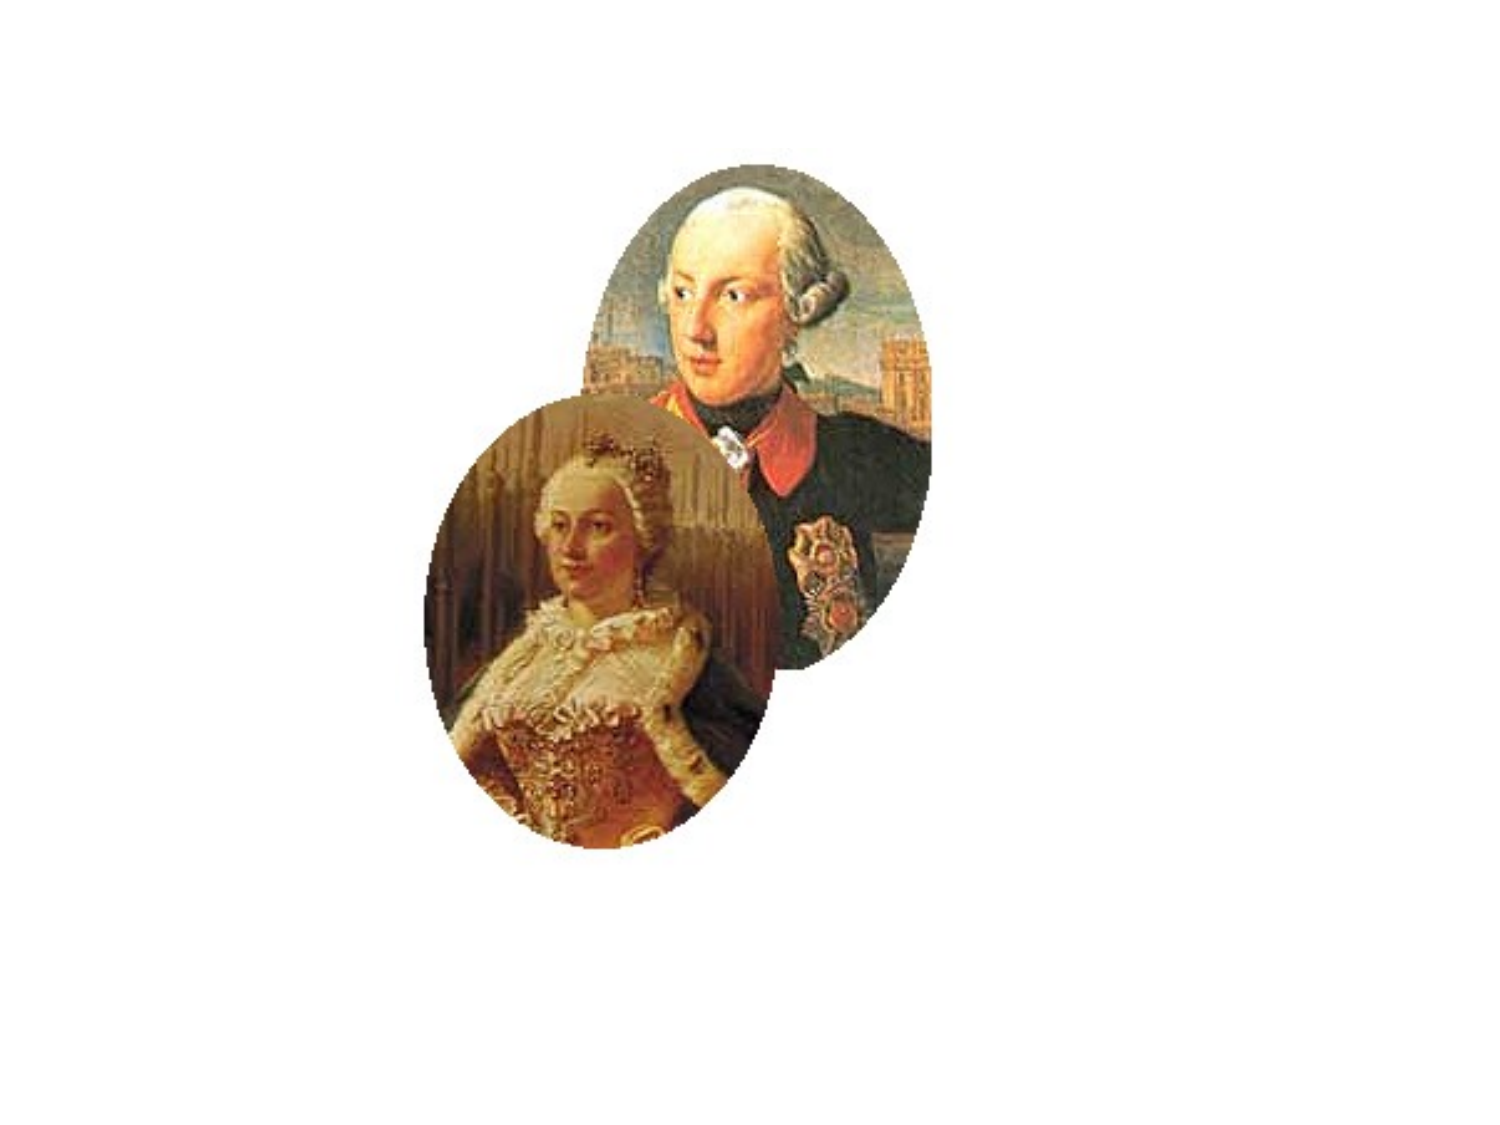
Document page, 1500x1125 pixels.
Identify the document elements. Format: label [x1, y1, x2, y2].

picture [395, 148, 982, 882]
